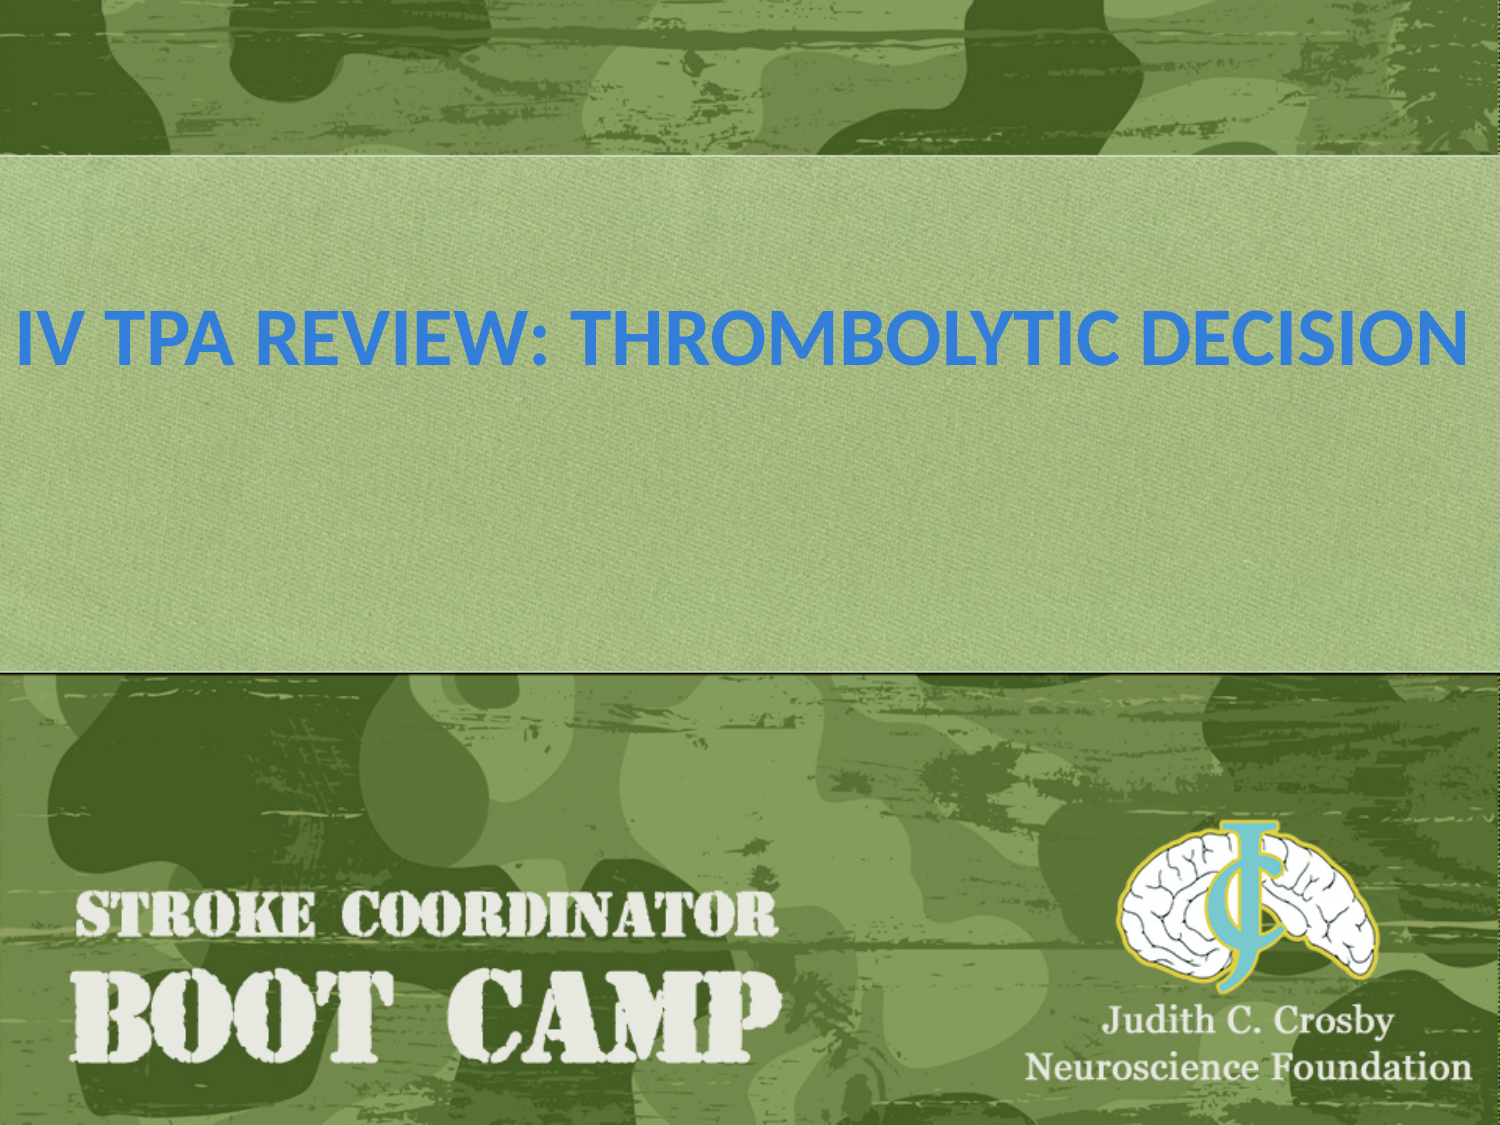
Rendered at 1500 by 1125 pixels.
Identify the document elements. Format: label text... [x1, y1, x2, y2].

picture [0, 0, 1500, 1125]
title IV TPA Review: Thrombolytic Decision [0, 275, 1488, 499]
